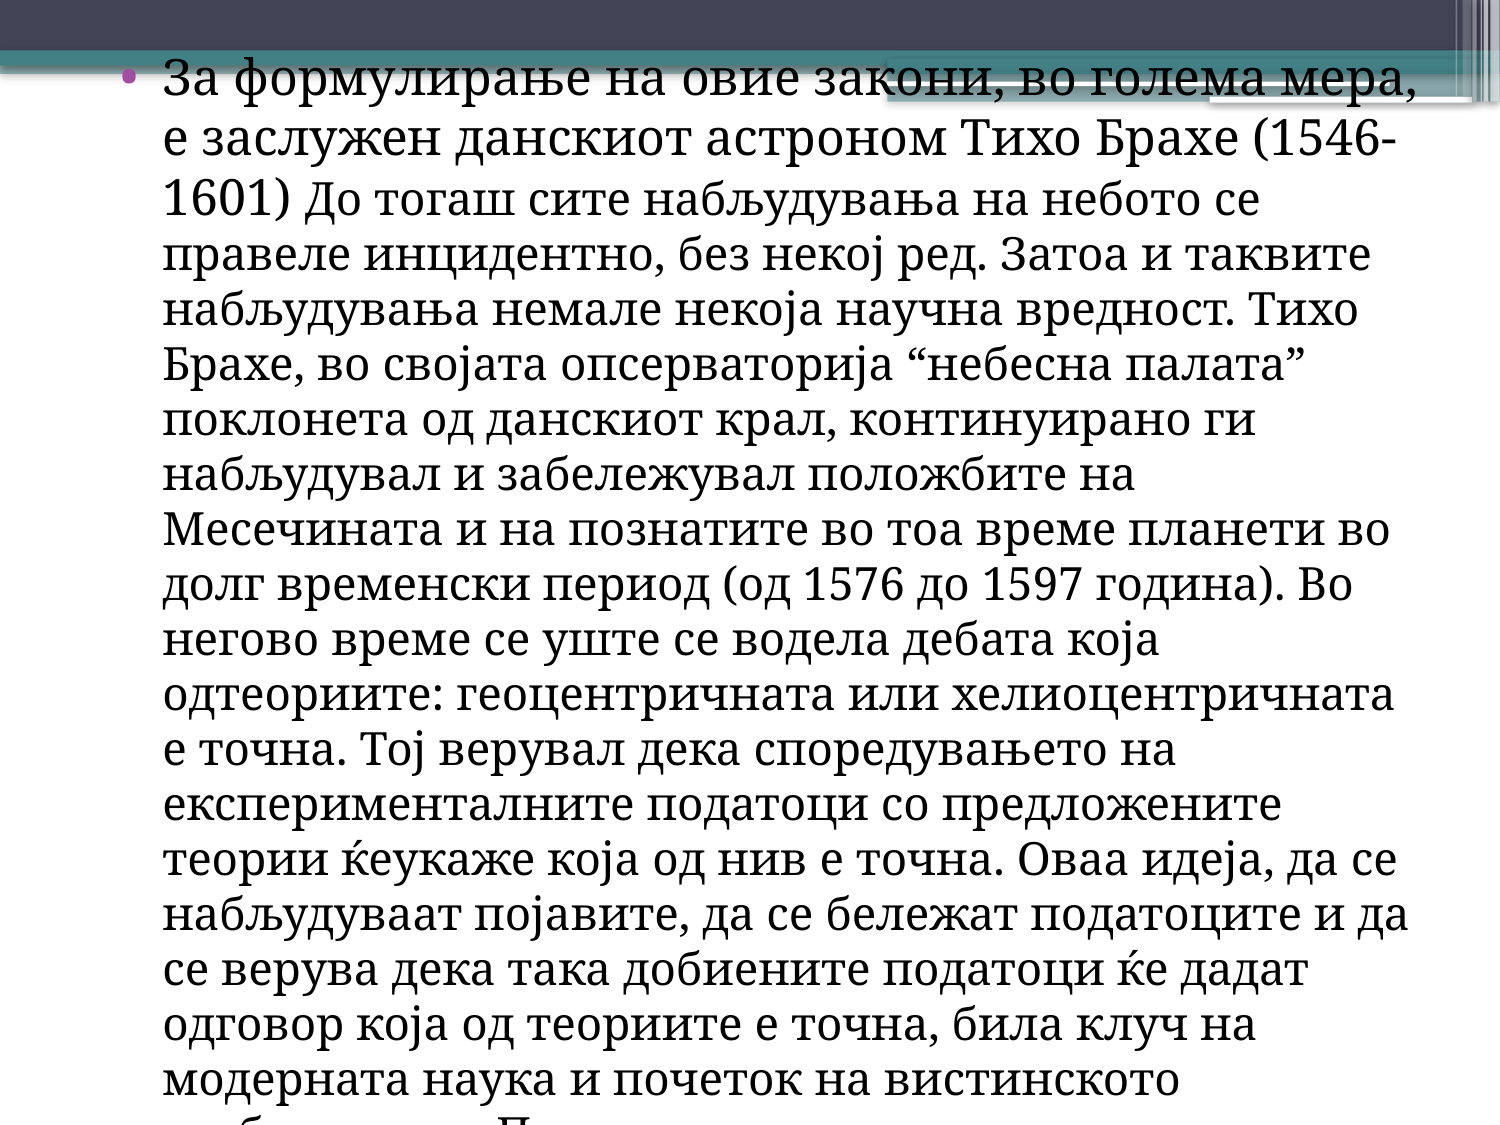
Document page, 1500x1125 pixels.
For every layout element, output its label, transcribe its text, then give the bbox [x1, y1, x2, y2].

list За формулирање на овие закони, во голема мера, е заслужен данскиот астроном Тихо Брахе (1546-1601) До тогаш сите набљудувања на небото се правеле инцидентно, без некој ред. Затоа и таквите набљудувања немале некоја научна вредност. Тихо Брахе, во својата опсерваторија “небесна палата” поклонета од данскиот крал, континуирано ги набљудувал и забележувал положбите на Месечината и на познатите во тоа време планети во долг временски период (од 1576 до 1597 година). Во негово време се уште се водела дебата која одтеориите: геоцентричната или хелиоцентричната е точна. Тој верувал дека споредувањето на експерименталните податоци со предложените теории ќеукаже која од нив е точна. Оваа идеја, да се набљудуваат појавите, да се бележат податоците и да се верува дека така добиените податоци ќе дадат одговор која од теориите е точна, била клуч на модерната наука и почеток на вистинското разбирање на Природата. [87, 37, 1438, 1125]
